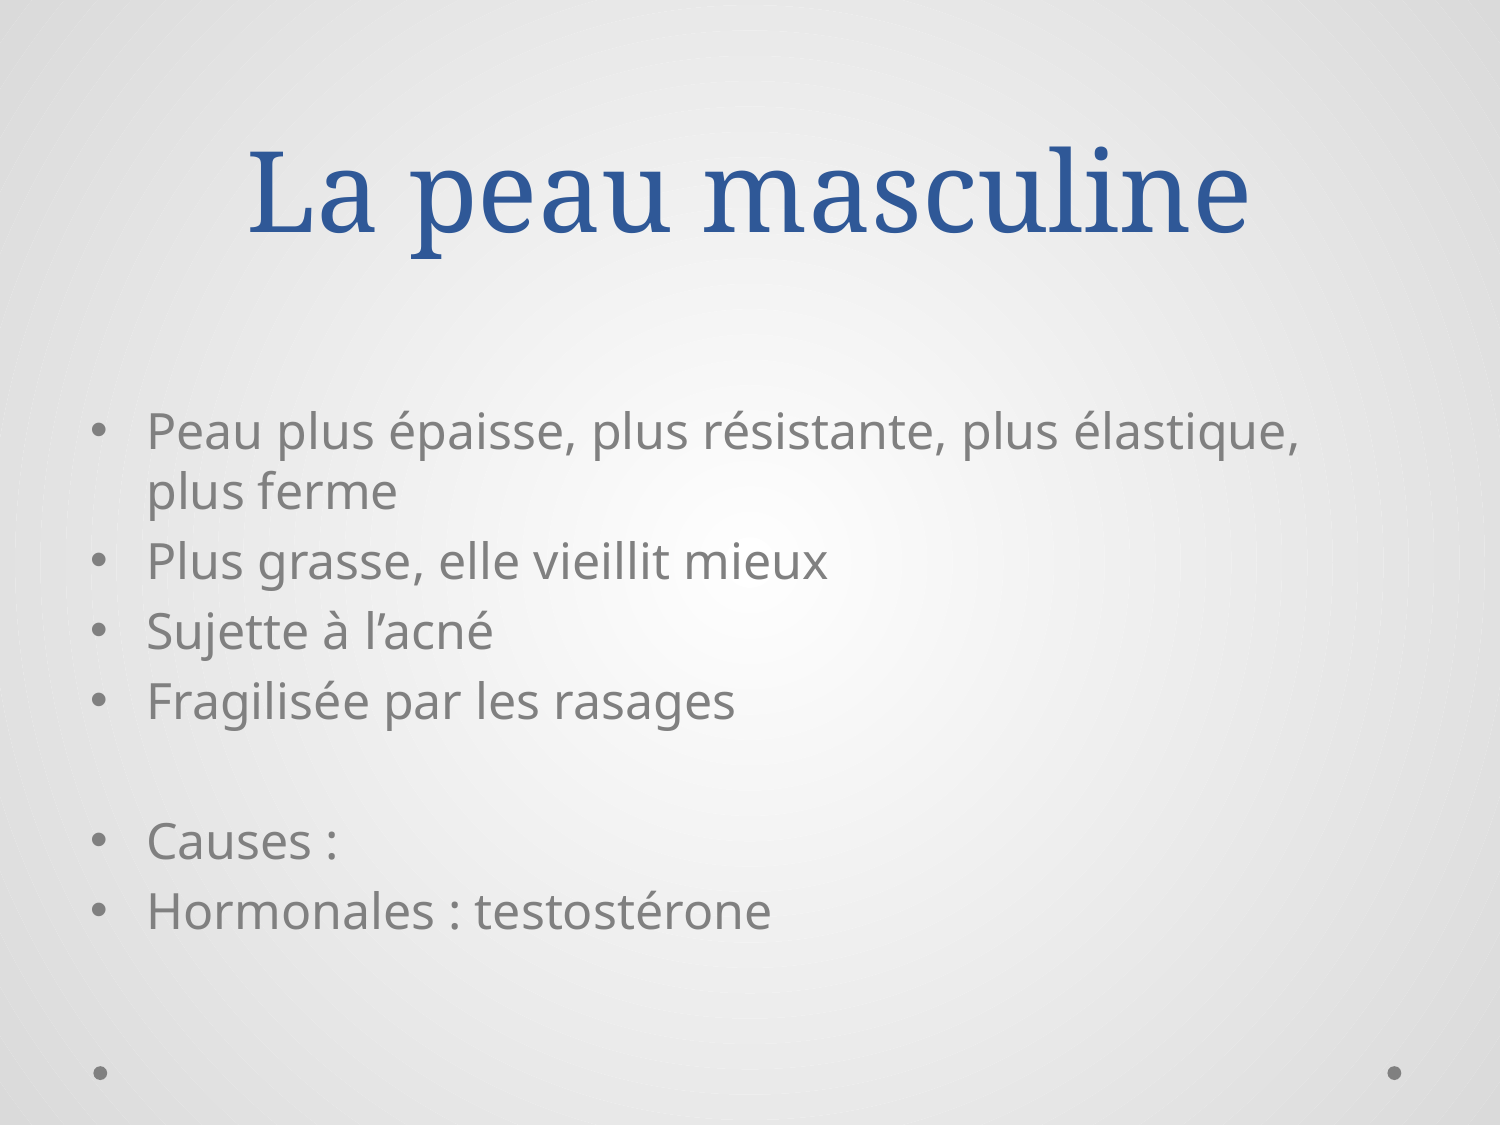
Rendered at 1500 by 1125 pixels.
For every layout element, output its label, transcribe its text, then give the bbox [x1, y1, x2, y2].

list Peau plus épaisse, plus résistante, plus élastique, plus ferme Plus grasse, elle vieillit mieux Sujette à l’acné Fragilisée par les rasages Causes : Hormonales : testostérone [75, 391, 1425, 1029]
title La peau masculine [75, 0, 1425, 263]
